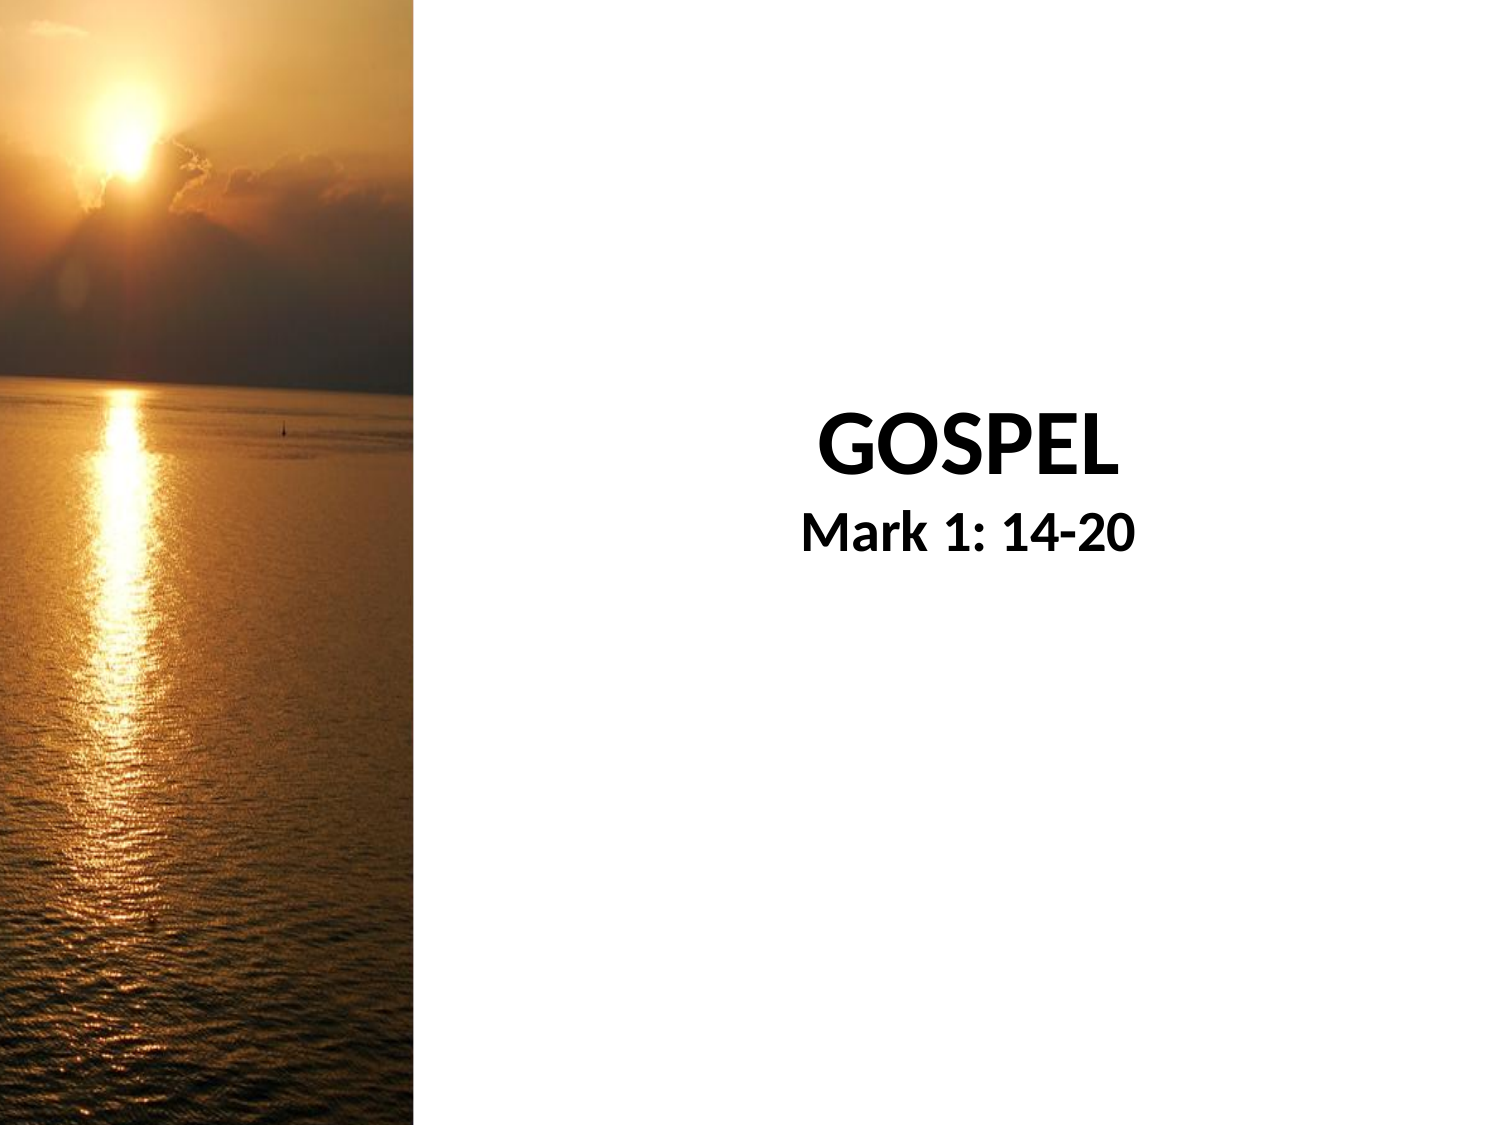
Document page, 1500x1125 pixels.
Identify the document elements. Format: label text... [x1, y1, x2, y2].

text_box GOSPEL Mark 1: 14-20 [501, 373, 1436, 571]
picture [0, 0, 414, 1125]
